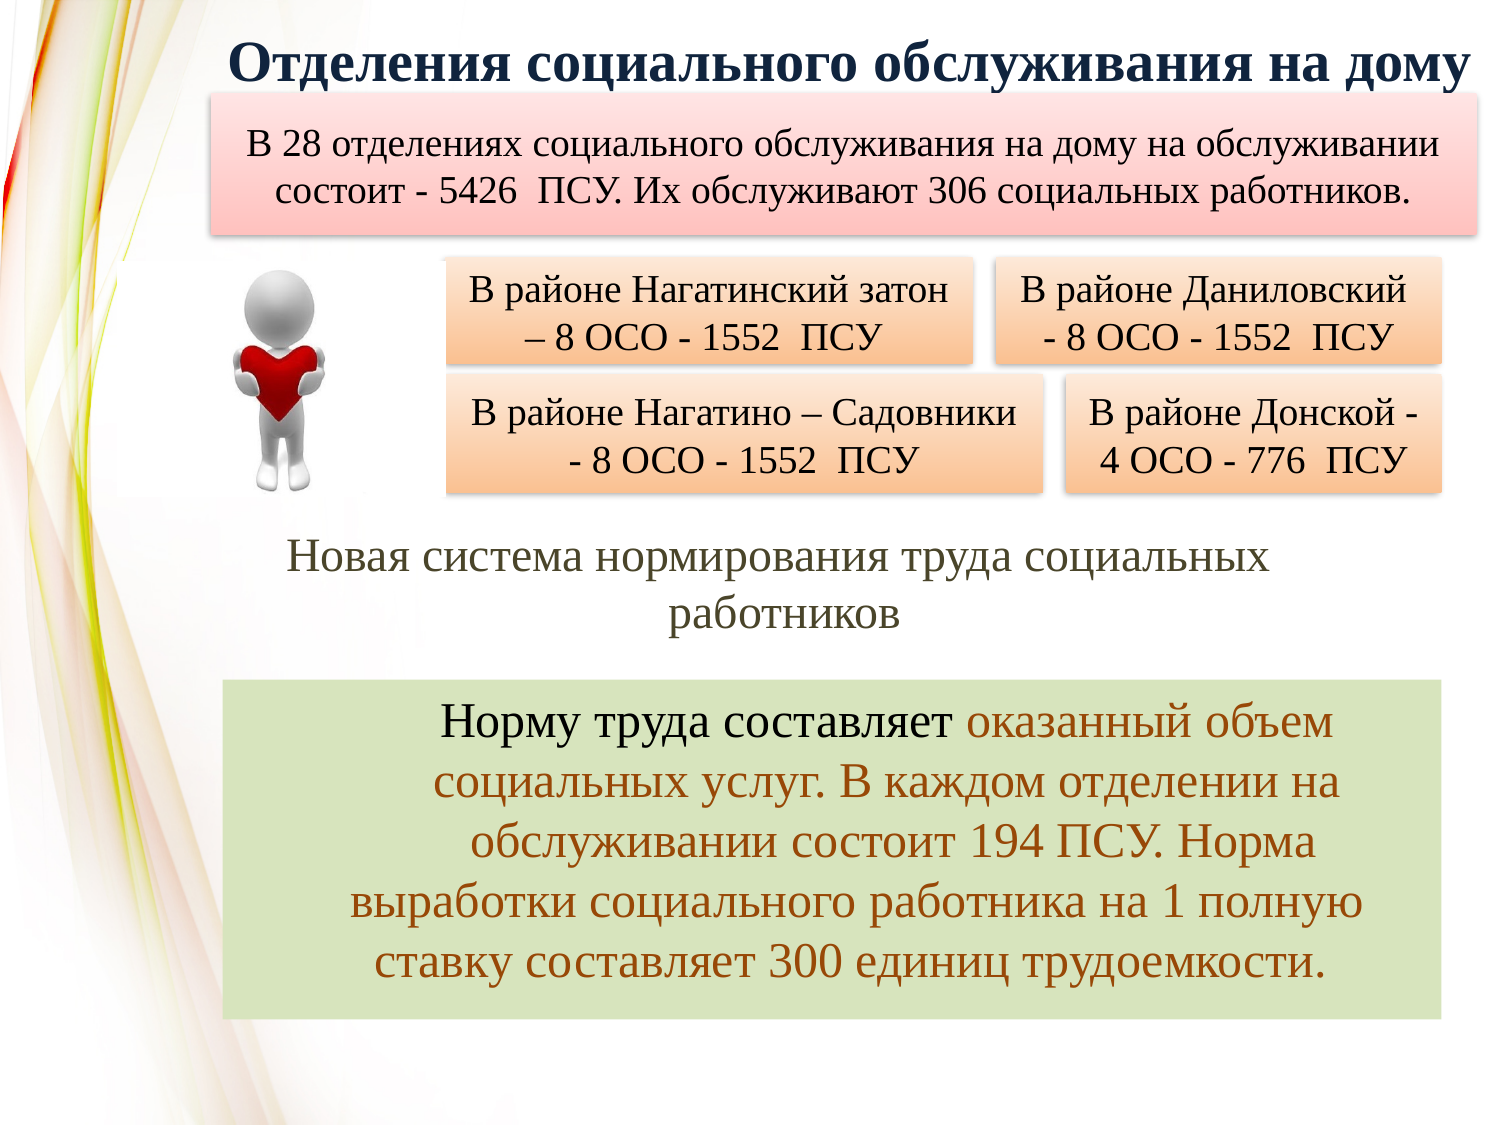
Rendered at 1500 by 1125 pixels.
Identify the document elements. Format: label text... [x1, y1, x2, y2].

text_box В 28 отделениях социального обслуживания на дому на обслуживании состоит - 5426 ПСУ. Их обслуживают 306 социальных работников. [210, 93, 1477, 235]
text_box Новая система нормирования труда социальных работников [152, 515, 1418, 646]
text_box В районе Донской - 4 ОСО - 776 ПСУ [1066, 374, 1442, 493]
text_box В районе Нагатинский затон – 8 ОСО - 1552 ПСУ [445, 257, 973, 364]
title Отделения социального обслуживания на дому [199, 0, 1500, 118]
list Норму труда составляет оказанный объем социальных услуг. В каждом отделении на обслуживании состоит 194 ПСУ. Норма выработки социального работника на 1 полную ставку составляет 300 единиц трудоемкости. [222, 679, 1442, 1020]
text_box В районе Нагатино – Садовники - 8 ОСО - 1552 ПСУ [449, 374, 1044, 493]
picture [0, 0, 1500, 1125]
text_box В районе Даниловский - 8 ОСО - 1552 ПСУ [995, 257, 1442, 364]
